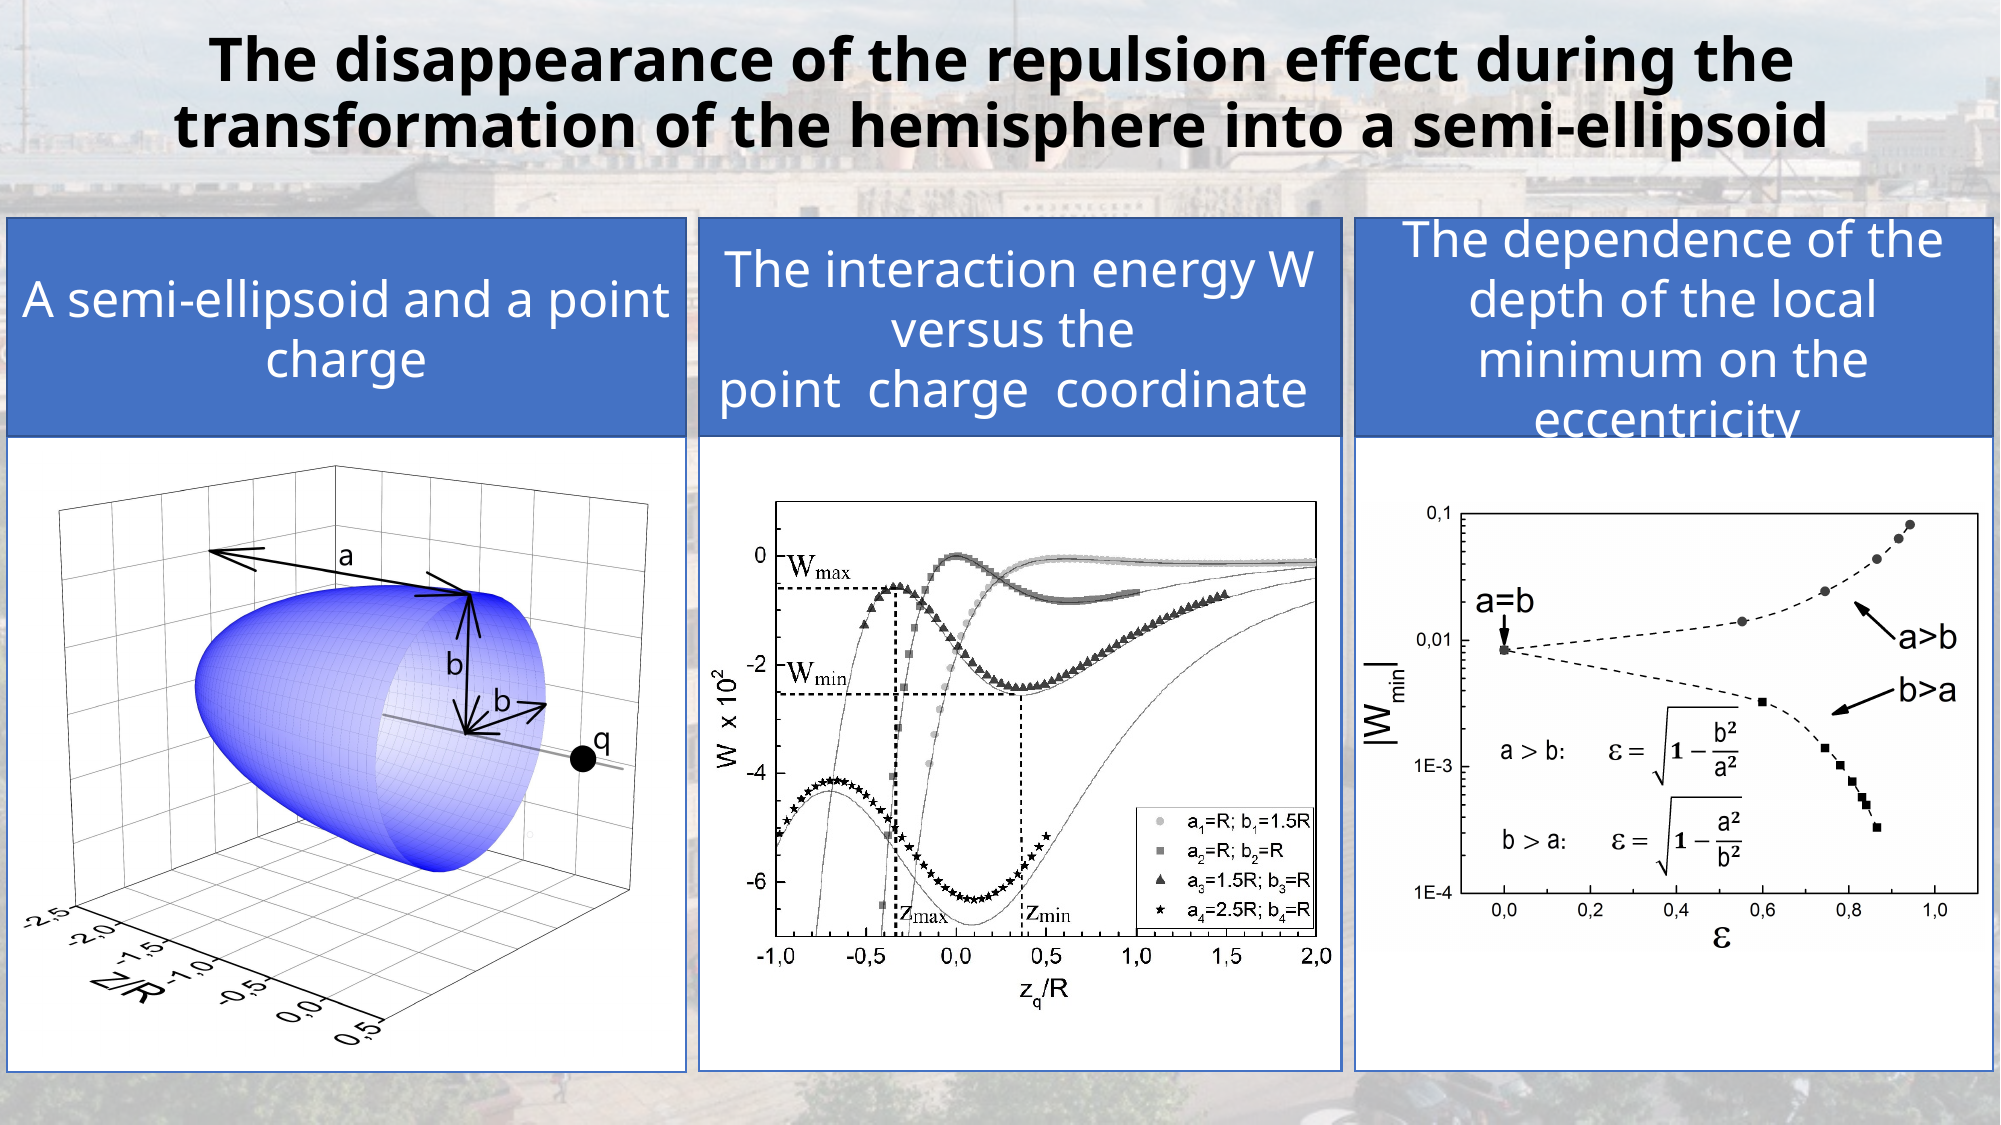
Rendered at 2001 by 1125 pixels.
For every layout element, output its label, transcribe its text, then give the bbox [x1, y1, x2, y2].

text_box [6, 437, 687, 1073]
text_box [1354, 437, 1994, 1072]
text_box [698, 437, 1343, 1072]
picture [1361, 502, 1985, 952]
text_box A semi-ellipsoid and a point charge [6, 217, 687, 437]
picture [704, 493, 1337, 1016]
title The disappearance of the repulsion effect during the transformation of the hemisphere into a semi-ellipsoid [68, 0, 1937, 190]
picture [20, 451, 672, 1058]
